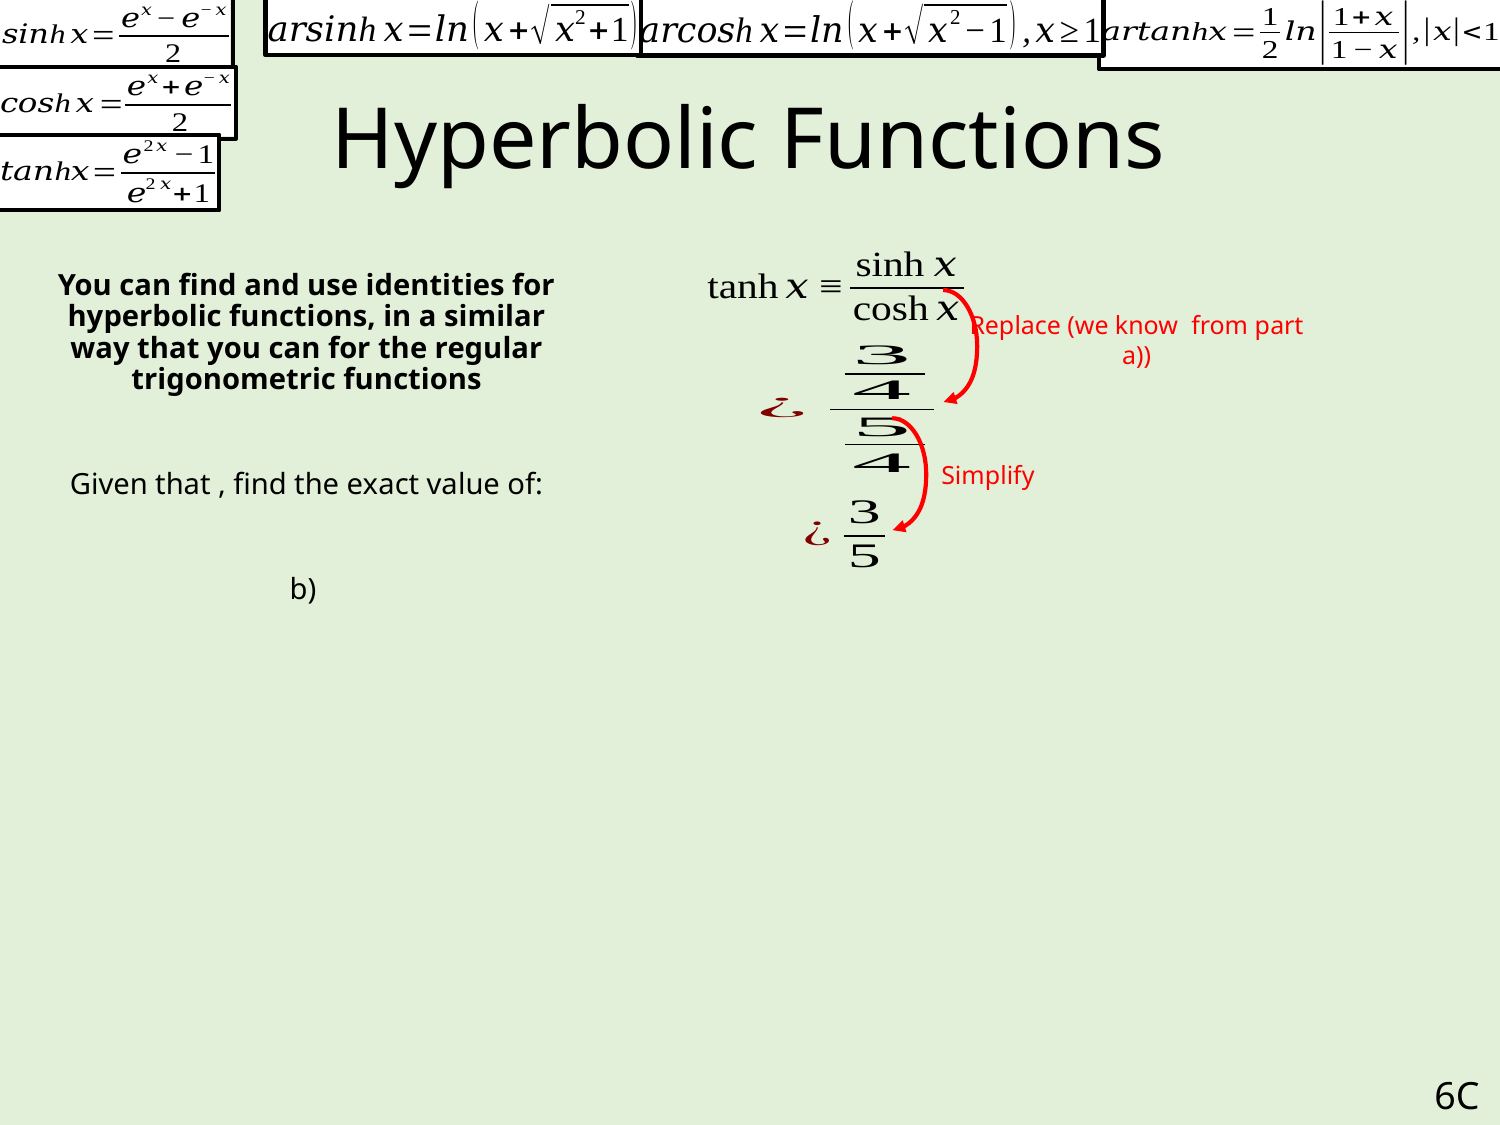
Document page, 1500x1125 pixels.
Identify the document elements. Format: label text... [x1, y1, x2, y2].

text_box [943, 289, 978, 405]
text_box [892, 418, 924, 533]
title Hyperbolic Functions [101, 59, 1396, 223]
text_box Simplify [913, 452, 1063, 498]
text_box 6C [1419, 1064, 1495, 1125]
